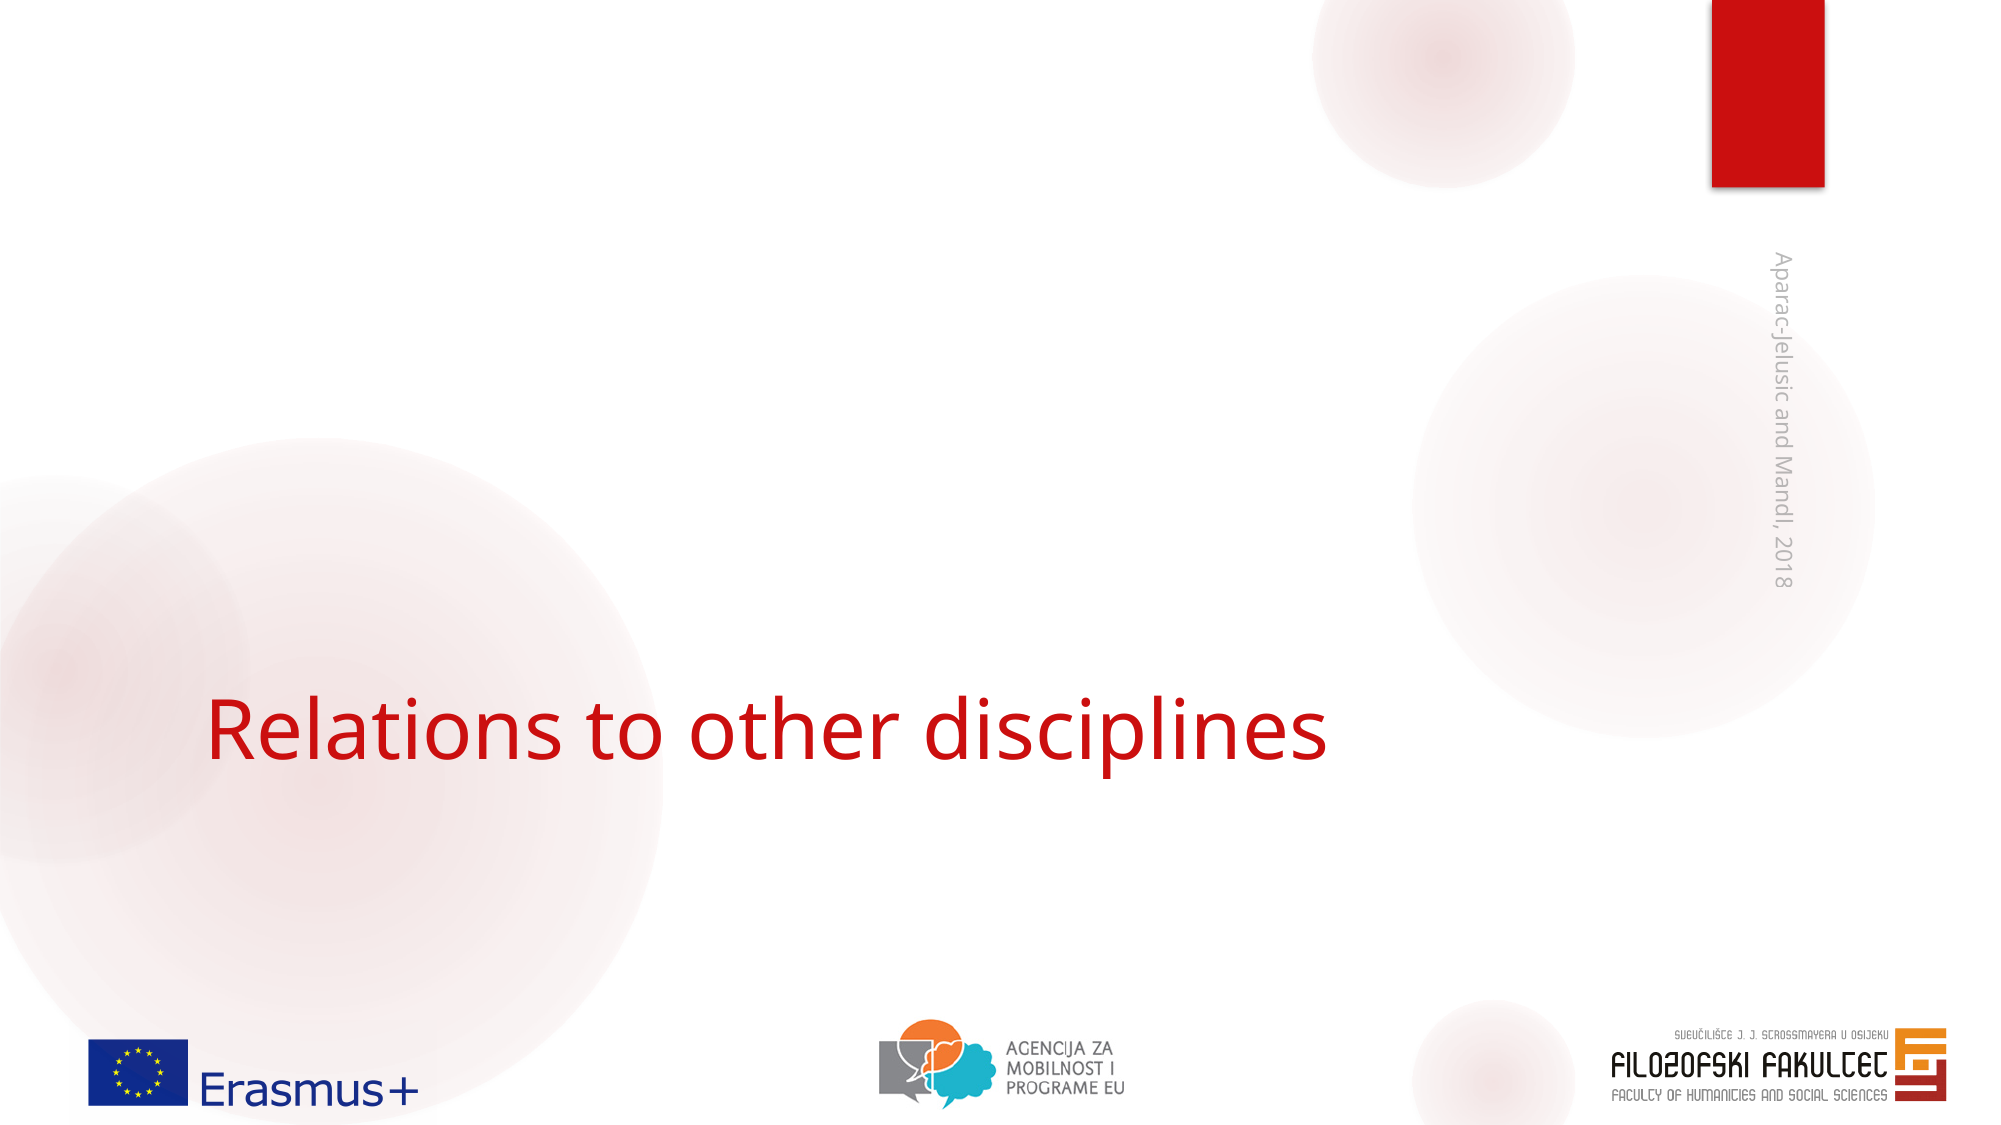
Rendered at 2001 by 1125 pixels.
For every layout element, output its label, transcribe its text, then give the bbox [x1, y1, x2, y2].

footer Aparac-Jelusic and Mandl, 2018 [1760, 237, 1811, 871]
picture [69, 1020, 437, 1125]
title Relations to other disciplines [189, 469, 1638, 784]
picture [1610, 1017, 1951, 1112]
picture [879, 999, 1140, 1125]
